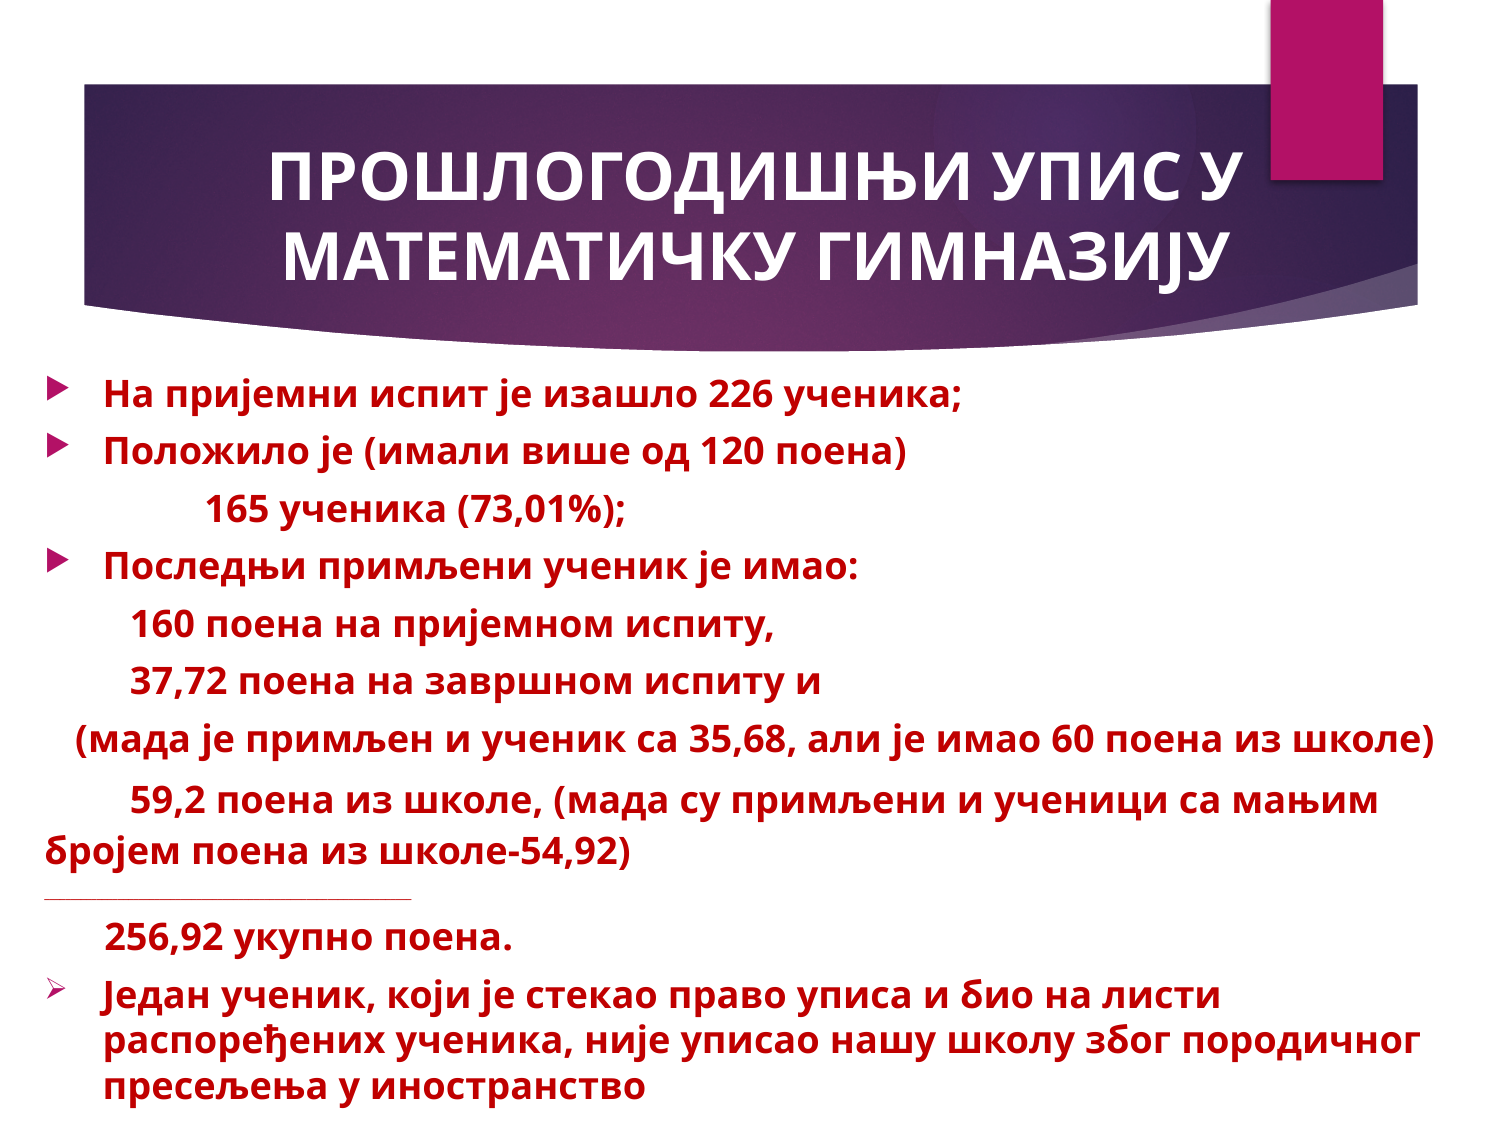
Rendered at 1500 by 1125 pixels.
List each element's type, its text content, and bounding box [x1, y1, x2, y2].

title ПРОШЛОГОДИШЊИ УПИС У МАТЕМАТИЧКУ ГИМНАЗИЈУ [76, 90, 1436, 338]
list На пријемни испит је изашло 226 ученика; Положило је (имали више од 120 поена) 165 ученика (73,01%); Последњи примљени ученик је имао: 160 поена на пријемном испиту, 37,72 поена на завршном испиту и (мада је примљен и ученик са 35,68, али је имао 60 поена из школе) 59,2 поена из школе, (мада су примљени и ученици са мањим бројем поена из школе-54,92) ______________________________________________________________________ 256,92 укупно поена. Један ученик, који је стекао право уписа и био на листи распоређених ученика, није уписао нашу школу због породичног пресељења у иностранство [29, 361, 1483, 1125]
